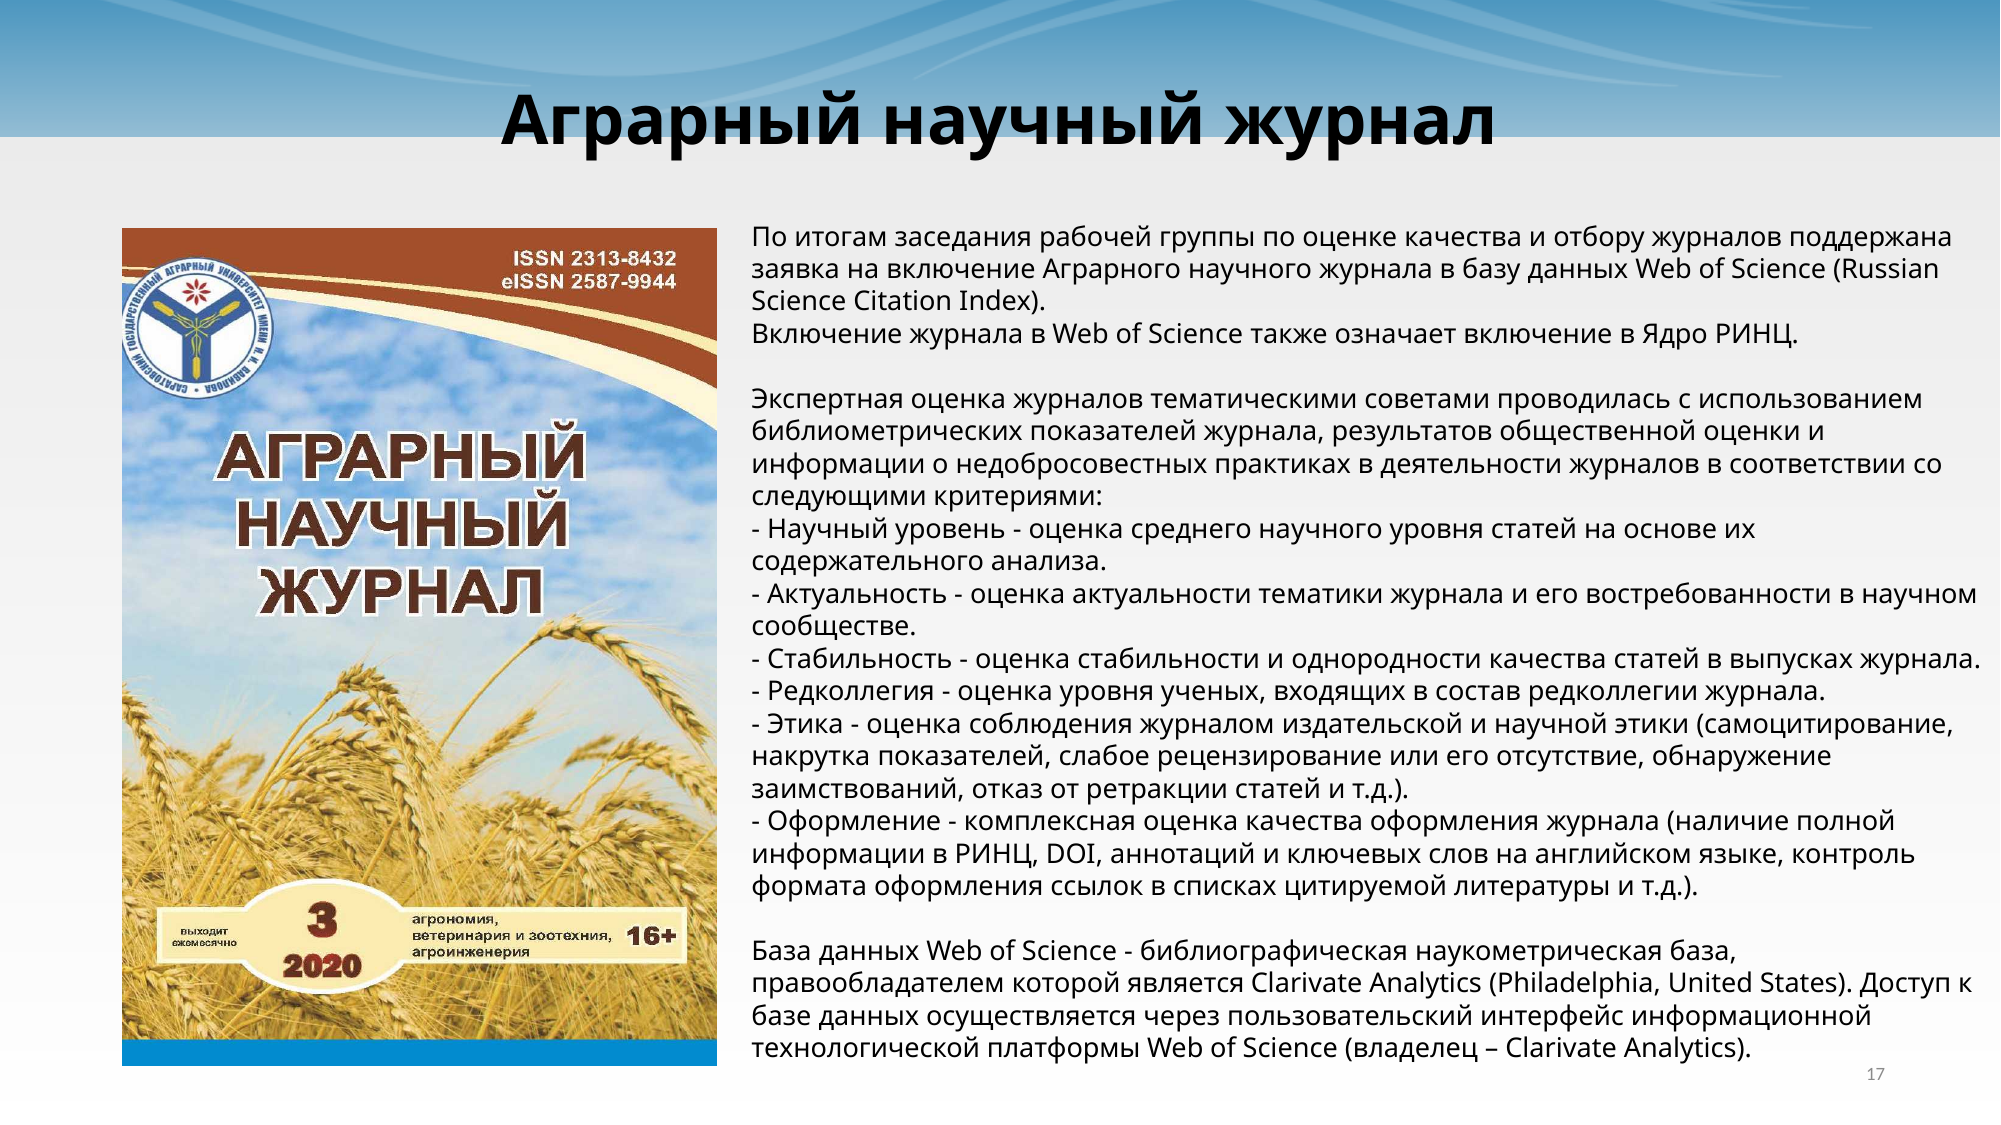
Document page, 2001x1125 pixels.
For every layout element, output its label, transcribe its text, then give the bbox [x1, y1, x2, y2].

title Аграрный научный журнал [99, 44, 1901, 191]
slide_number 17 [1433, 1071, 1900, 1103]
picture [0, 0, 2000, 137]
picture [121, 228, 717, 1043]
text_box По итогам заседания рабочей группы по оценке качества и отбору журналов поддержана заявка на включение Аграрного научного журнала в базу данных Web of Science (Russian Science Citation Index). Включение журнала в Web of Science также означает включение в Ядро РИНЦ. Экспертная оценка журналов тематическими советами проводилась с использованием библиометрических показателей журнала, результатов общественной оценки и информации о недобросовестных практиках в деятельности журналов в соответствии со следующими критериями: - Научный уровень - оценка среднего научного уровня статей на основе их содержательного анализа. - Актуальность - оценка актуальности тематики журнала и его востребованности в научном сообществе. - Стабильность - оценка стабильности и однородности качества статей в выпусках журнала. - Редколлегия - оценка уровня ученых, входящих в состав редколлегии журнала. - Этика - оценка соблюдения журналом издательской и научной этики (самоцитирование, накрутка показателей, слабое рецензирование или его отсутствие, обнаружение заимствований, отказ от ретракции статей и т.д.). - Оформление - комплексная оценка качества оформления журнала (наличие полной информации в РИНЦ, DOI, аннотаций и ключевых слов на английском языке, контроль формата оформления ссылок в списках цитируемой литературы и т.д.). База данных Web of Science - библиографическая наукометрическая база, правообладателем которой является Clarivate Analytics (Philadelphia, United States). Доступ к базе данных осуществляется через пользовательский интерфейс информационной технологической платформы Web of Science (владелец – Clarivate Analytics). [736, 211, 2000, 1071]
